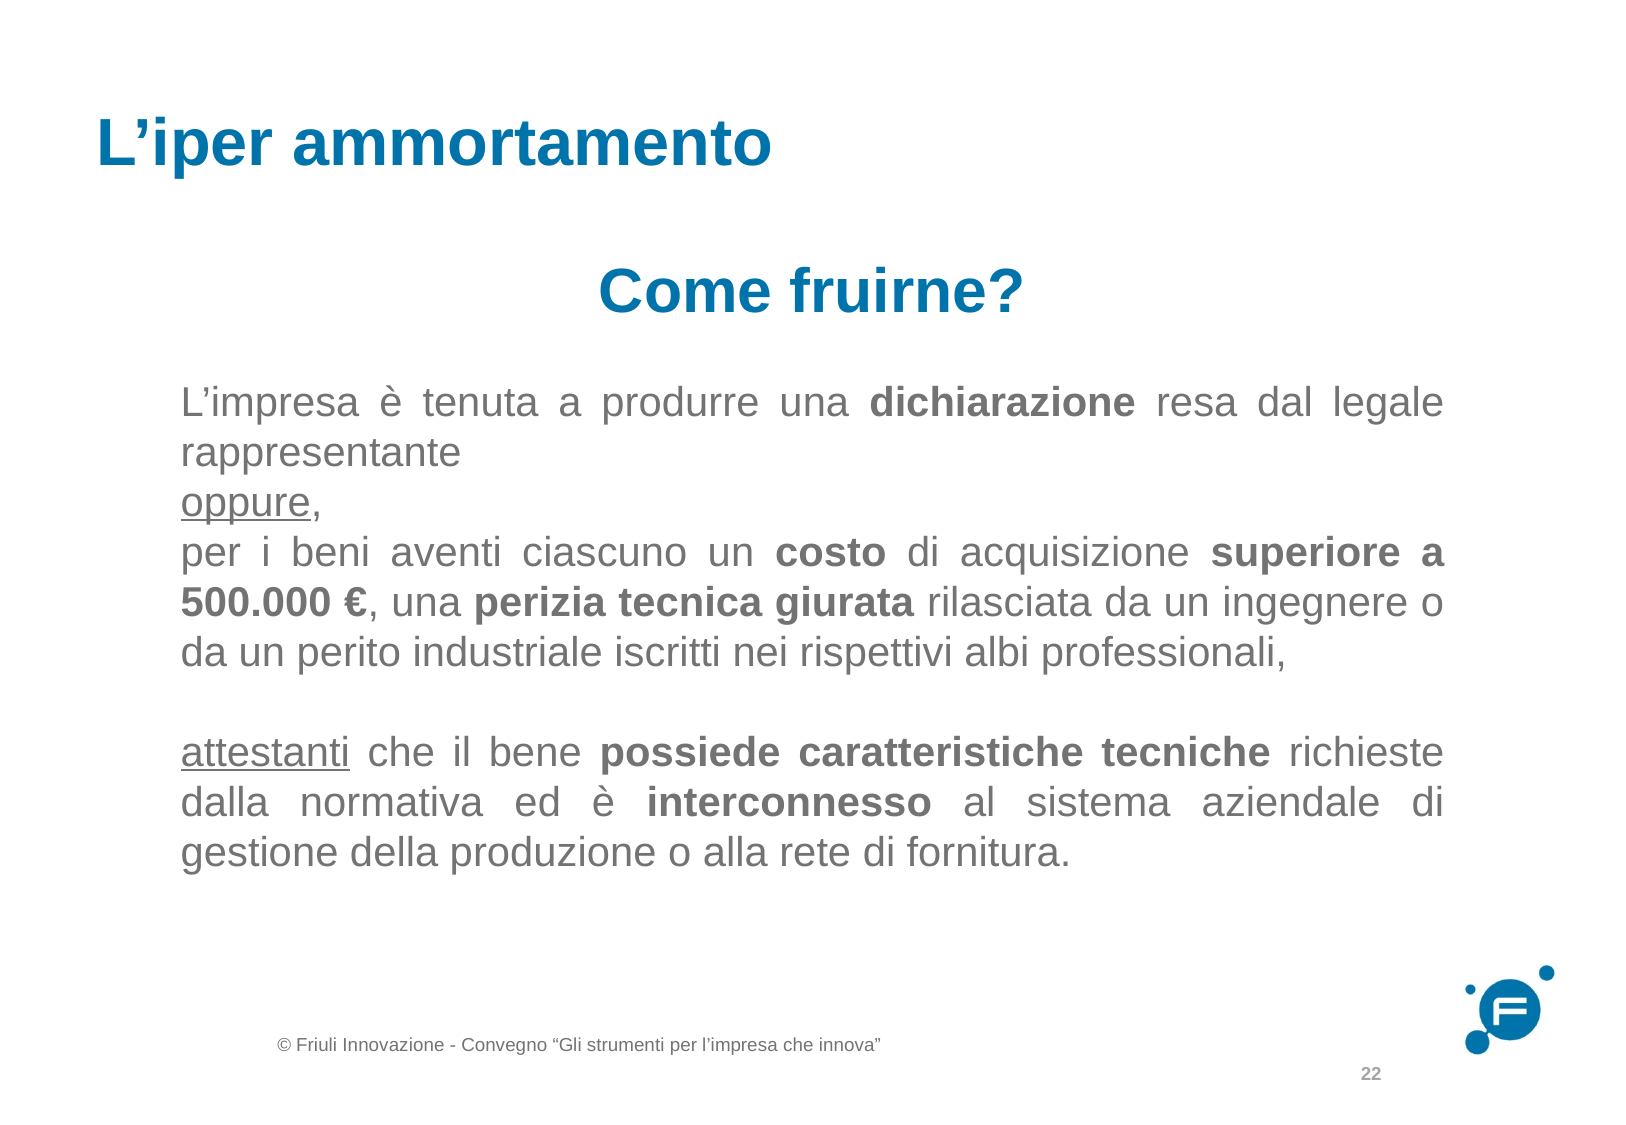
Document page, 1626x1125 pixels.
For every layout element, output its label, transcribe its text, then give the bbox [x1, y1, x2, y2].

title L’iper ammortamento [81, 45, 1544, 233]
slide_number 22 [1059, 1042, 1398, 1103]
picture [1462, 962, 1557, 1057]
list Come fruirne? L’impresa è tenuta a produrre una dichiarazione resa dal legale rappresentante oppure, per i beni aventi ciascuno un costo di acquisizione superiore a 500.000 €, una perizia tecnica giurata rilasciata da un ingegnere o da un perito industriale iscritti nei rispettivi albi professionali, attestanti che il bene possiede caratteristiche tecniche richieste dalla normativa ed è interconnesso al sistema aziendale di gestione della produzione o alla rete di fornitura. [165, 267, 1460, 988]
